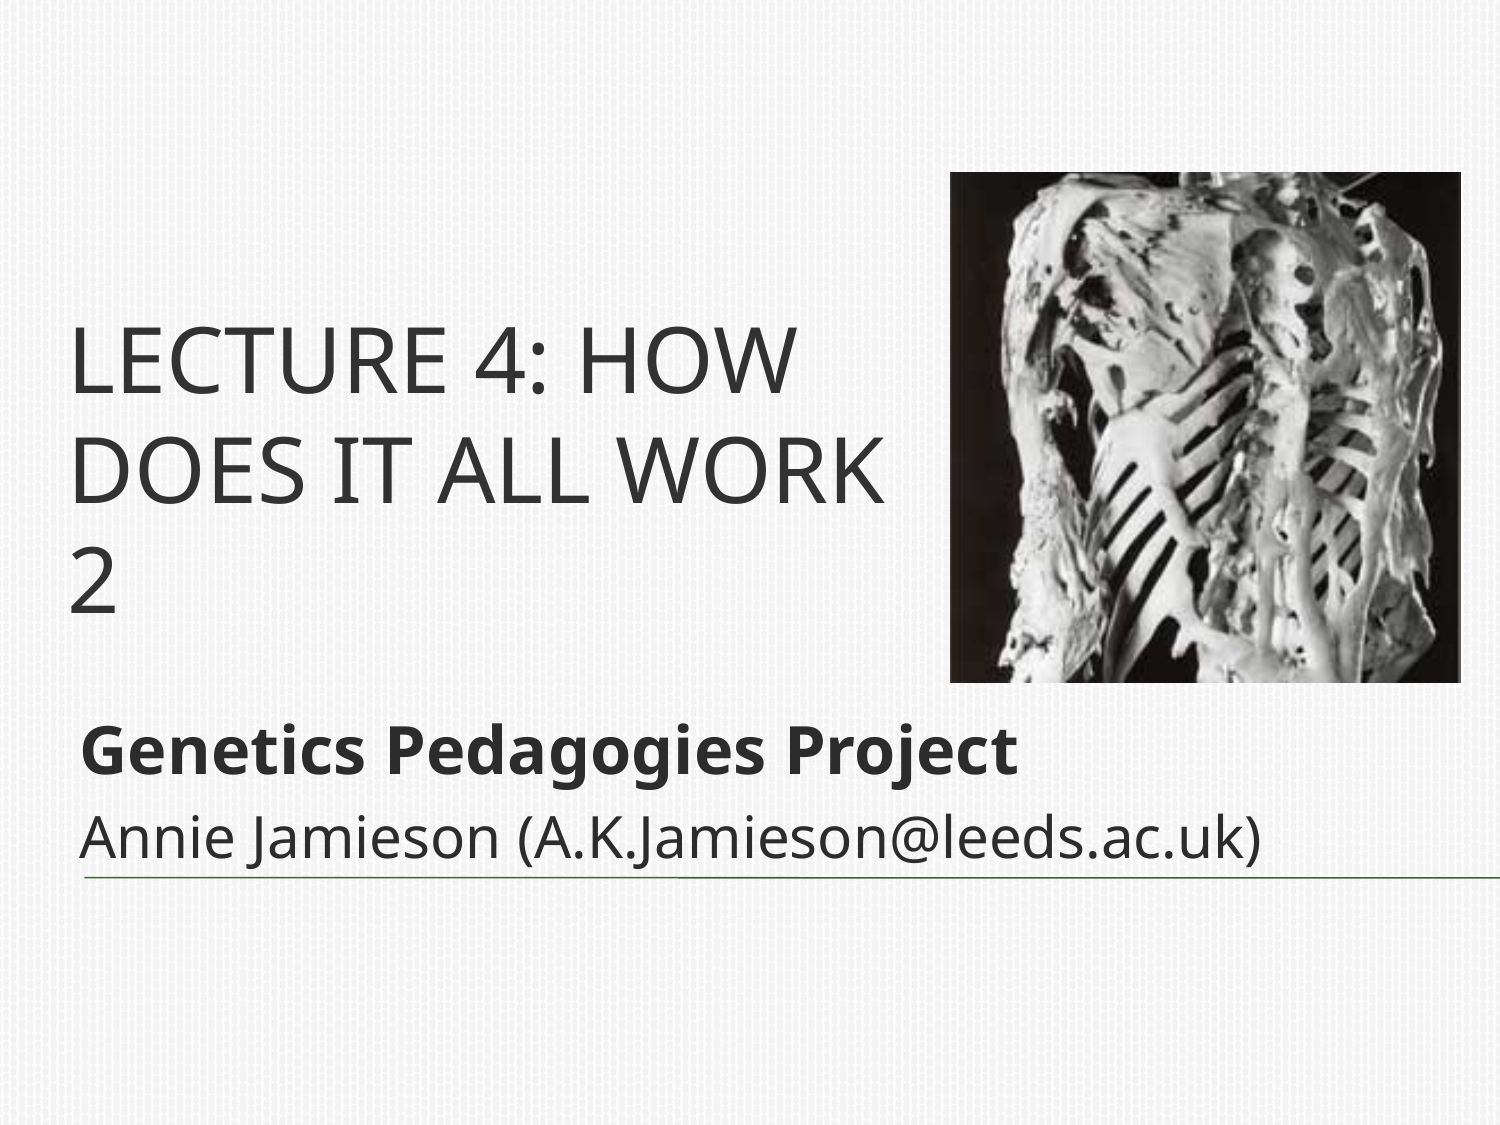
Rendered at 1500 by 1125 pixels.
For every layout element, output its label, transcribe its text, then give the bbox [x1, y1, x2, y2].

subtitle Genetics Pedagogies Project Annie Jamieson (A.K.Jamieson@leeds.ac.uk) [64, 656, 1453, 878]
title Lecture 4: How does it all work 2 [53, 184, 927, 385]
picture [950, 172, 1461, 683]
